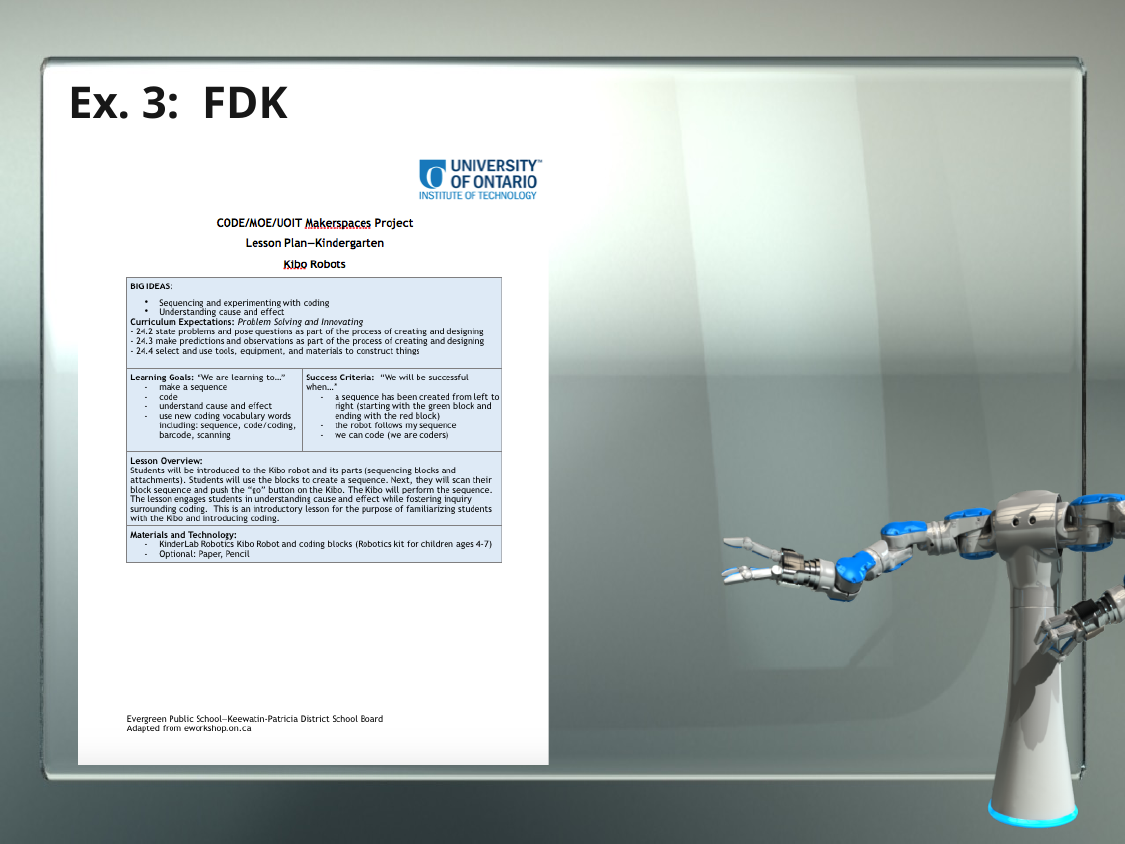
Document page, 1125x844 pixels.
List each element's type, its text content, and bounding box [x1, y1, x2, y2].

picture [0, 0, 1125, 844]
text_box Ex. 3: FDK [53, 67, 303, 135]
